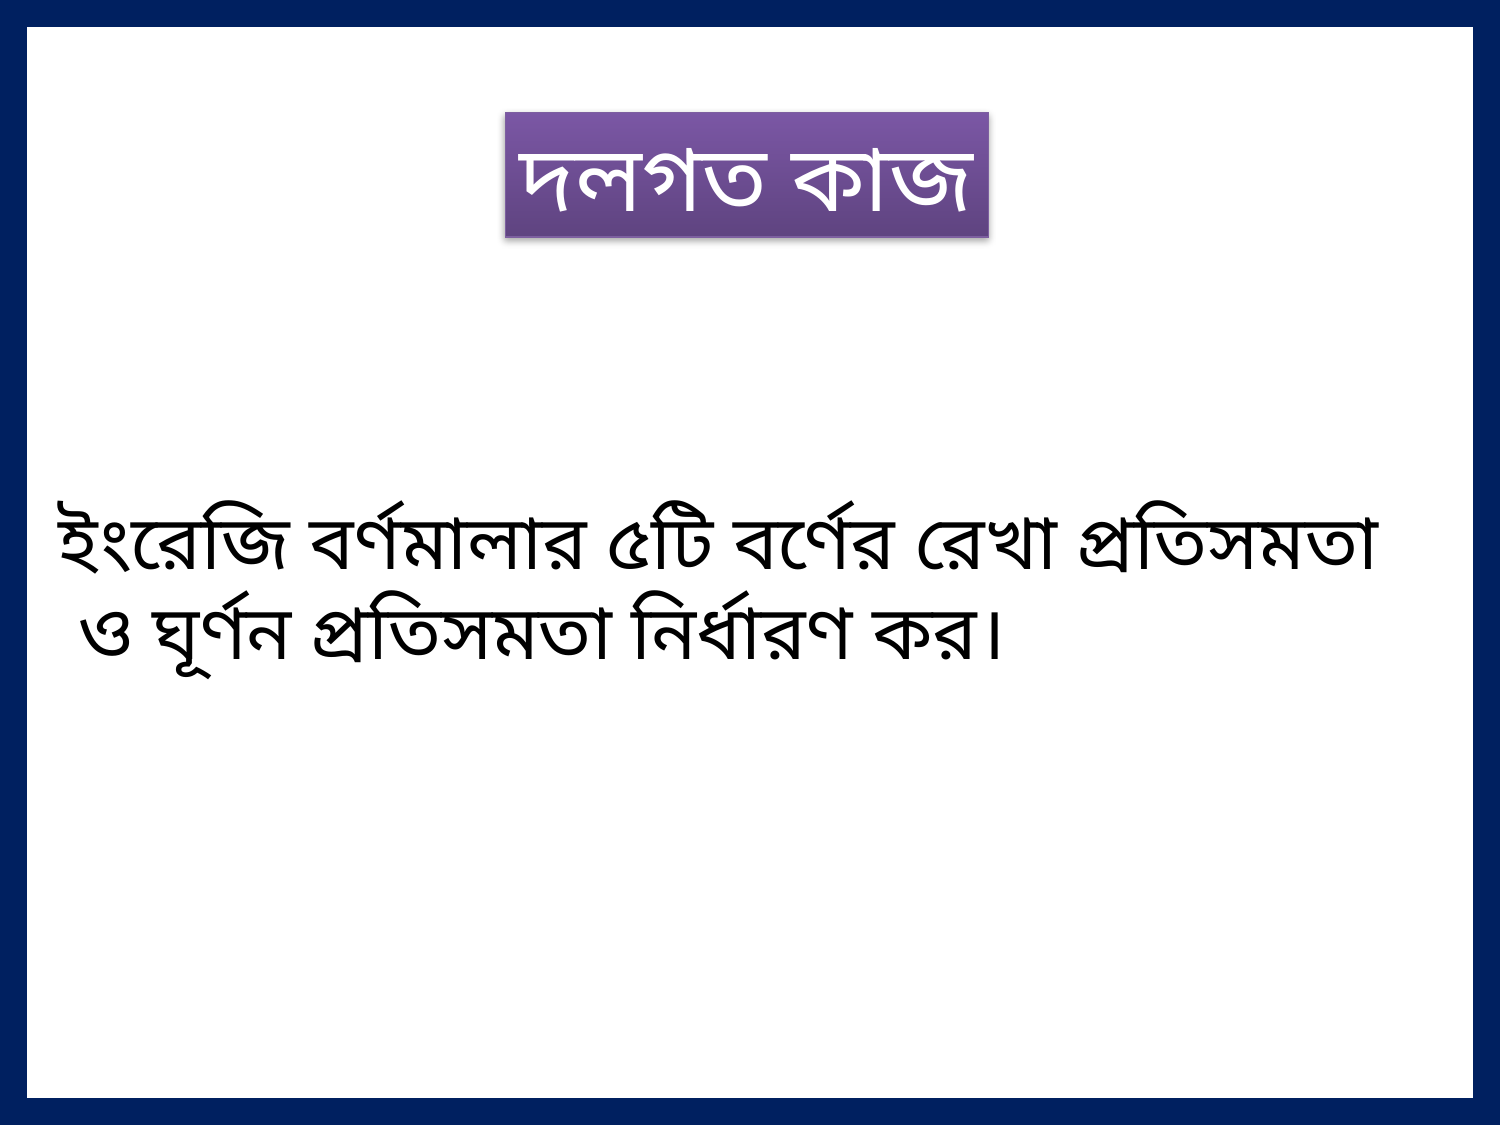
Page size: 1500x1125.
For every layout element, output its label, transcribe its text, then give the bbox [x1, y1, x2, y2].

text_box দলগত কাজ [505, 112, 989, 238]
text_box ইংরেজি বর্ণমালার ৫টি বর্ণের রেখা প্রতিসমতা ও ঘূর্ণন প্রতিসমতা নির্ধারণ কর। [43, 487, 1394, 683]
text_box [0, 0, 1500, 1125]
